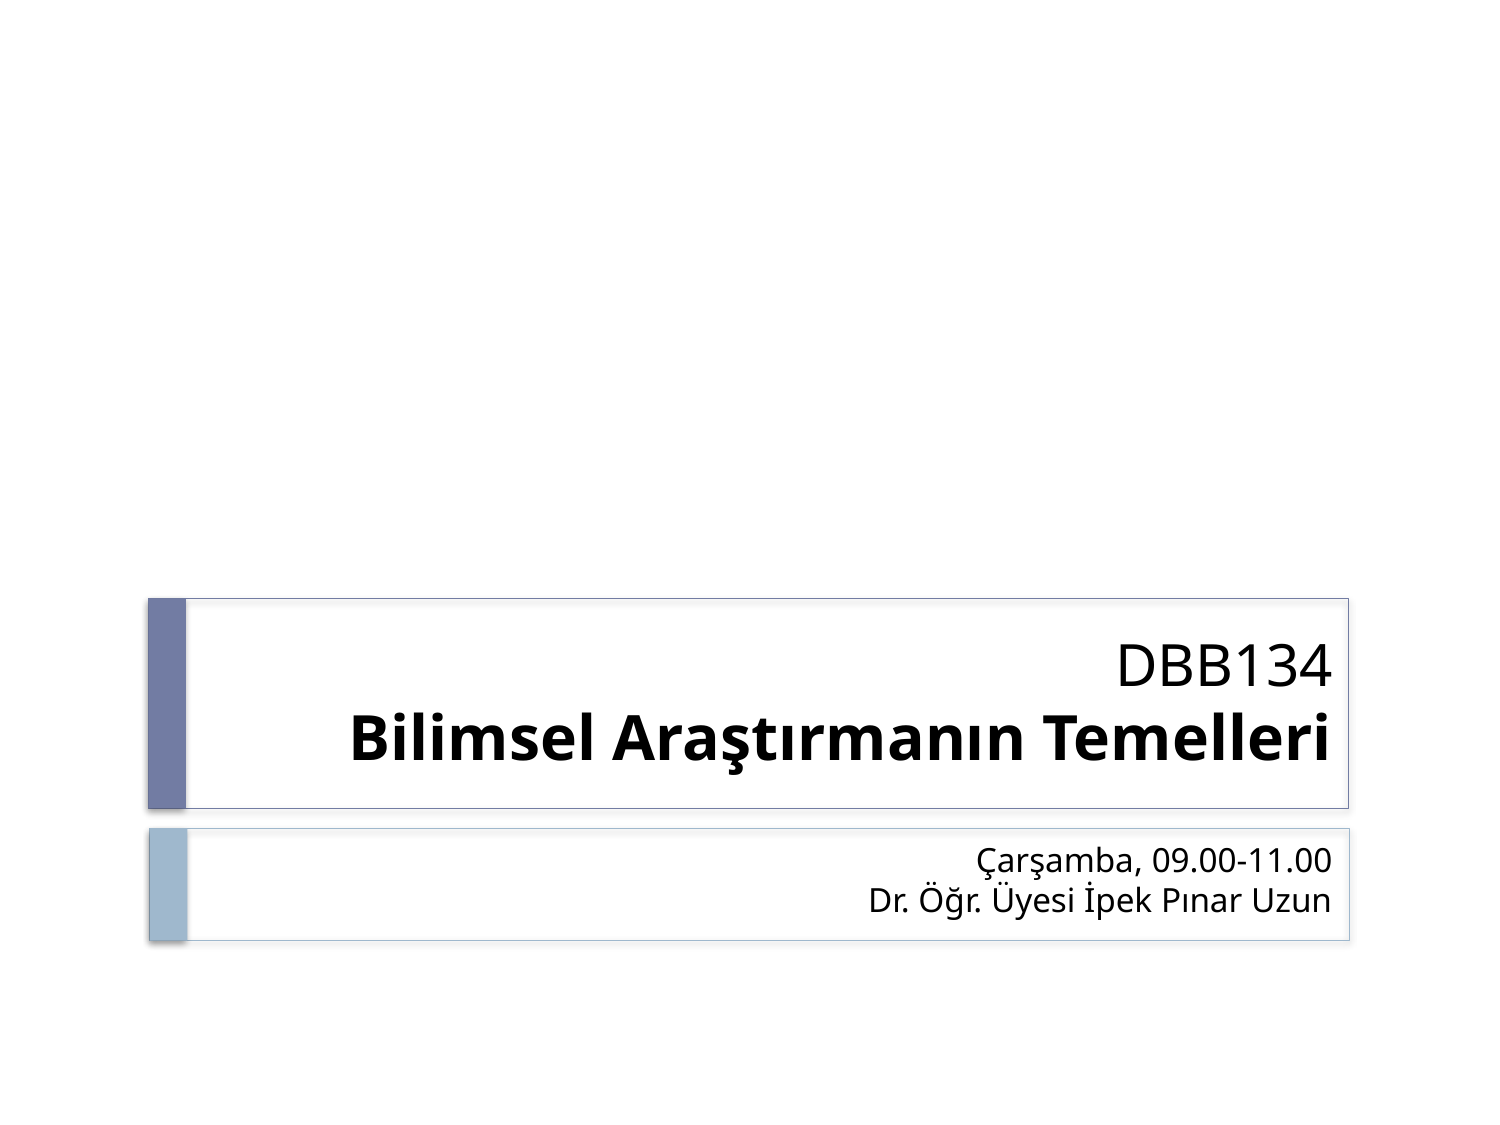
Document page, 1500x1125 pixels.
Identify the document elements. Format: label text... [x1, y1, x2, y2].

text_box Çarşamba, 09.00-11.00 Dr. Öğr. Üyesi İpek Pınar Uzun [222, 831, 1348, 938]
title DBB134 Bilimsel Araştırmanın Temelleri [164, 621, 1348, 786]
